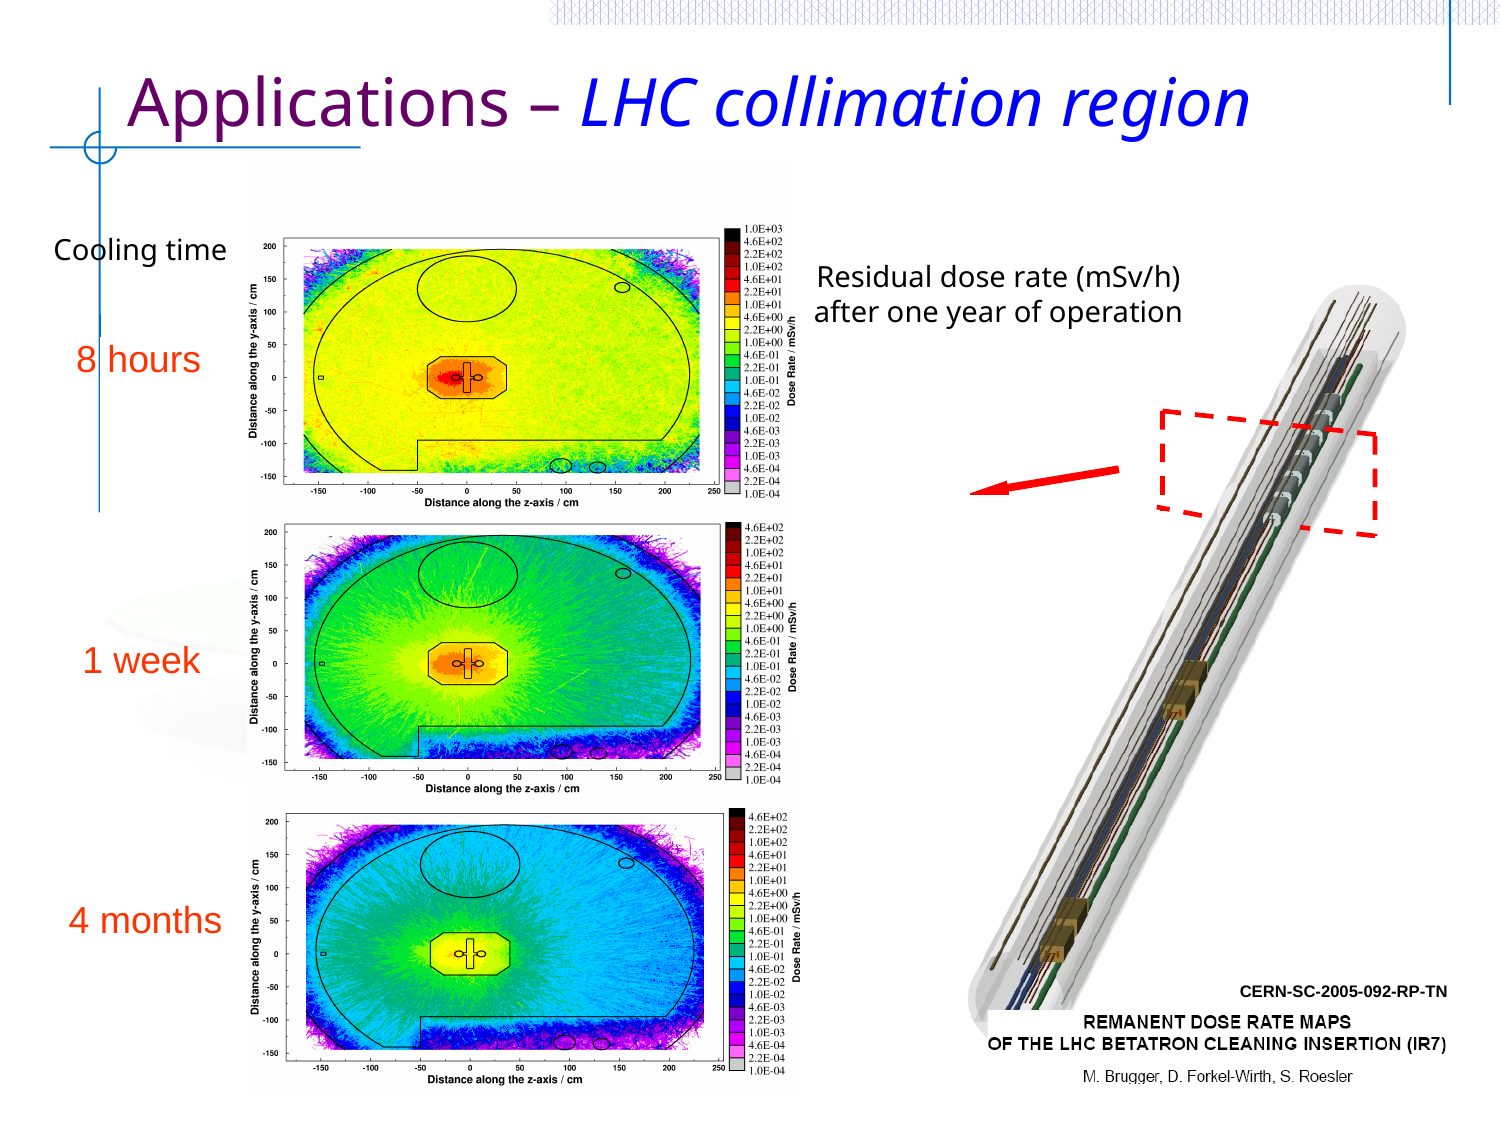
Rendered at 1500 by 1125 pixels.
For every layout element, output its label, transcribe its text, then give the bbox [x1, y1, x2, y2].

title Applications – LHC collimation region [112, 24, 1500, 176]
picture [100, 105, 1500, 1125]
text_box 4 months [53, 888, 238, 948]
text_box 1 week [67, 628, 216, 689]
text_box Cooling time [38, 223, 241, 274]
text_box 8 hours [61, 327, 216, 387]
